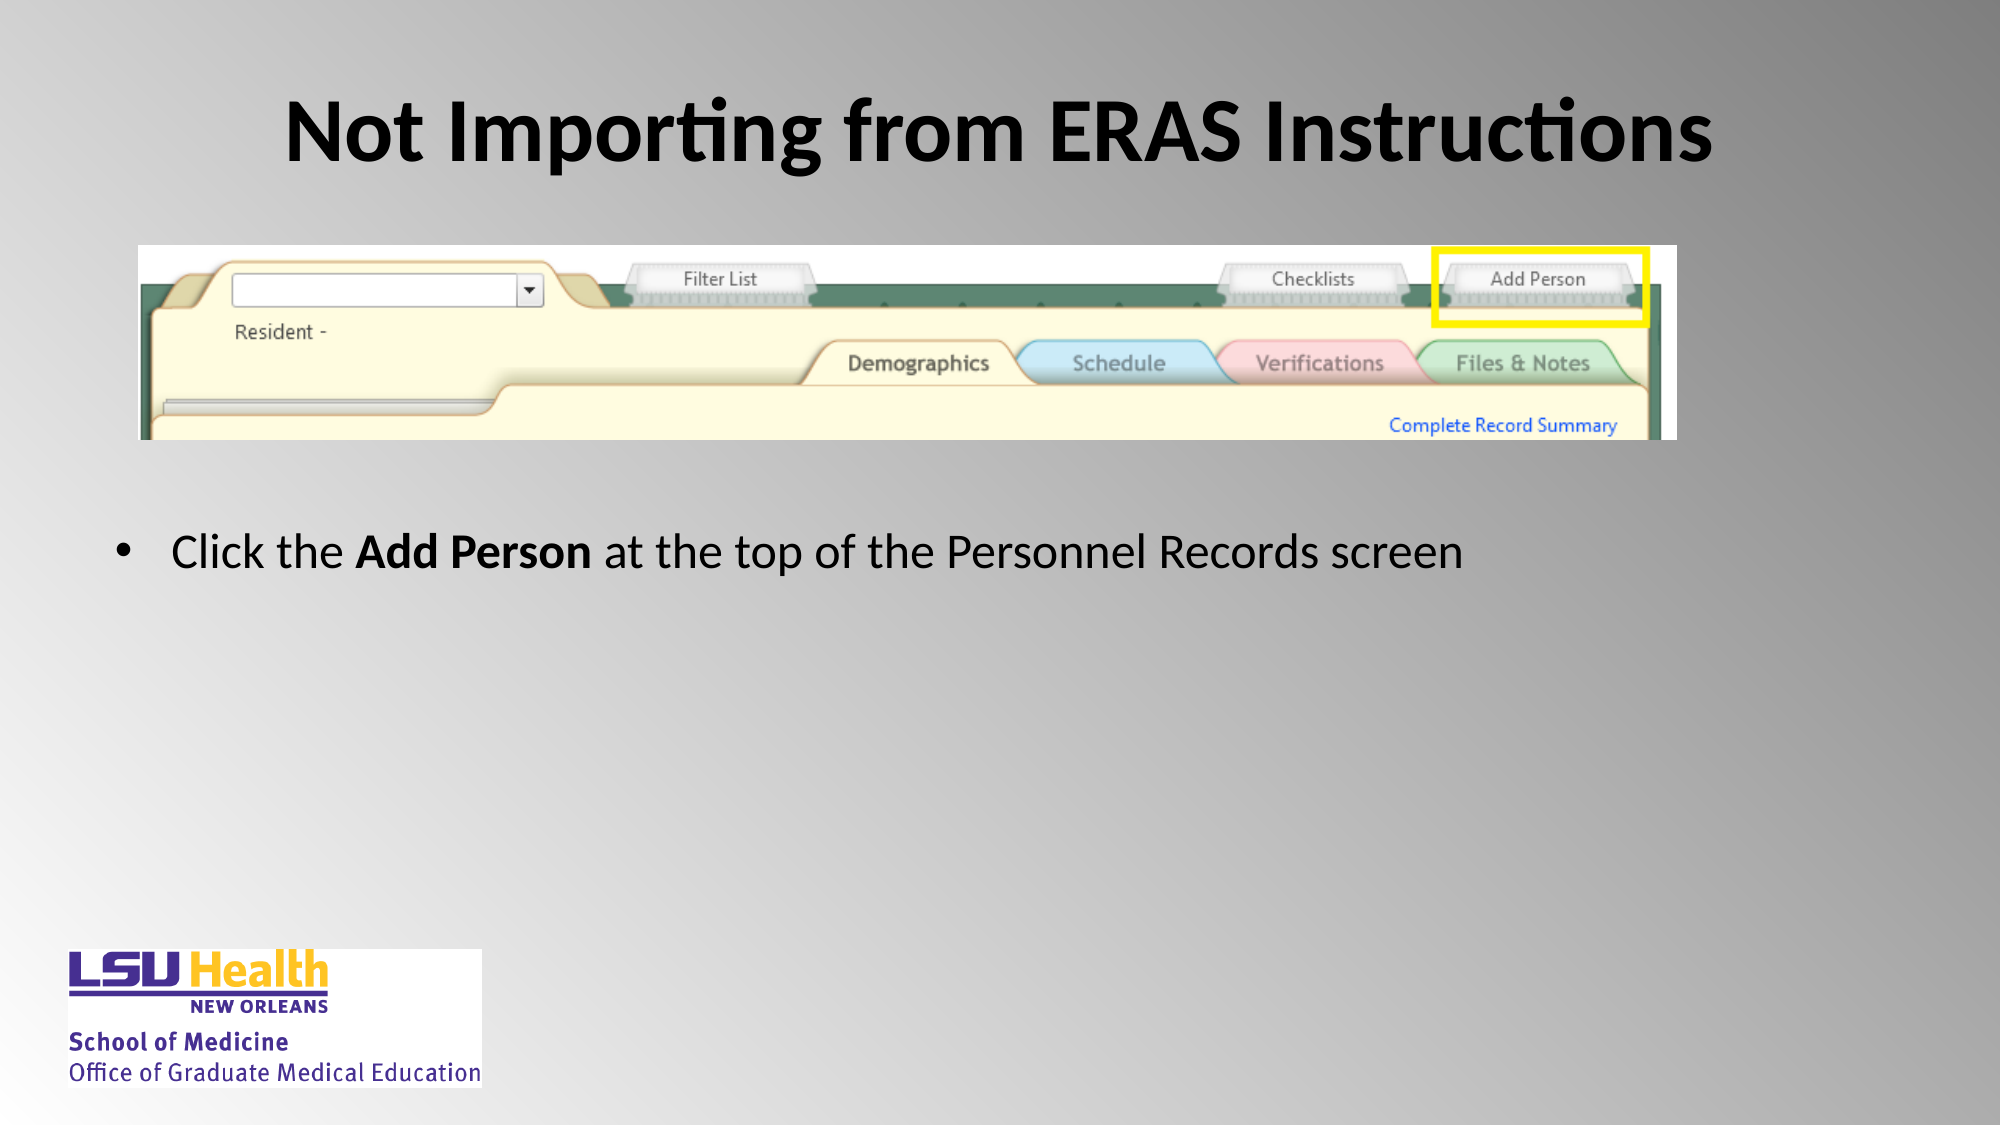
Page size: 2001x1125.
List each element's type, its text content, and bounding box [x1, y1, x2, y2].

title Not Importing from ERAS Instructions [99, 45, 1900, 205]
list Click the Add Person at the top of the Personnel Records screen [99, 511, 1677, 1005]
picture [68, 949, 482, 1088]
picture [138, 245, 1677, 440]
